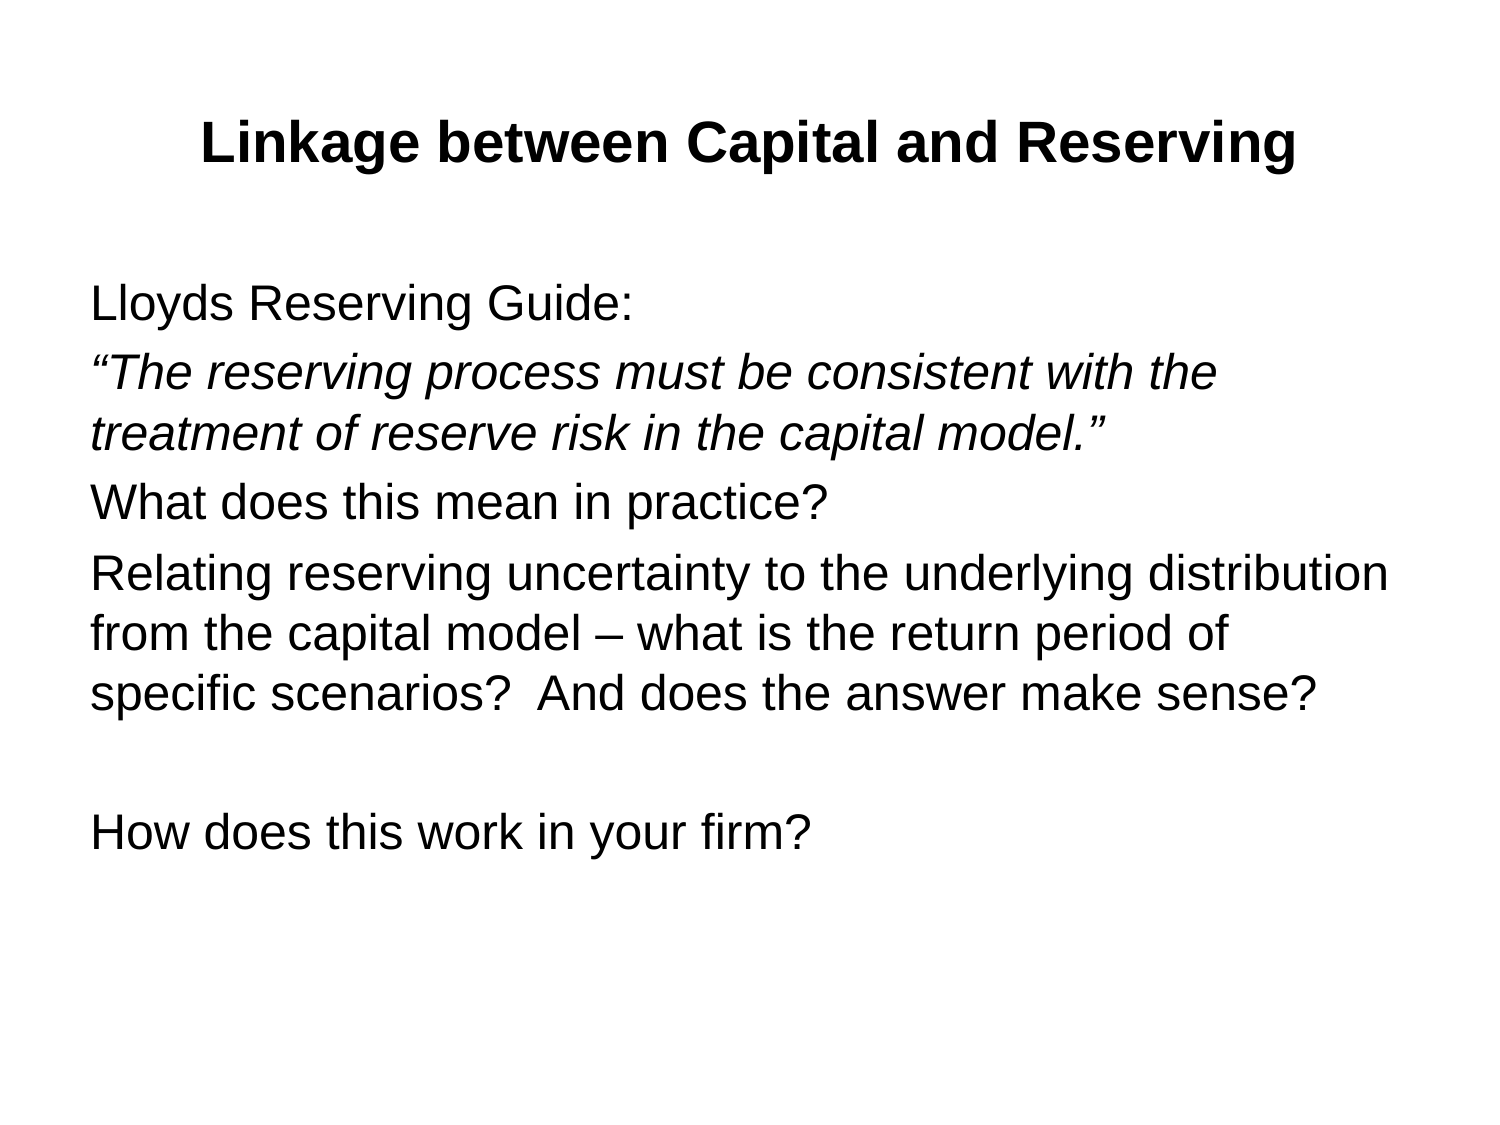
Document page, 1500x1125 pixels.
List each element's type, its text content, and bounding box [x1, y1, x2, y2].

title Linkage between Capital and Reserving [75, 45, 1425, 233]
list Lloyds Reserving Guide: “The reserving process must be consistent with the treatment of reserve risk in the capital model.” What does this mean in practice? Relating reserving uncertainty to the underlying distribution from the capital model – what is the return period of specific scenarios? And does the answer make sense? How does this work in your firm? [75, 262, 1425, 1005]
